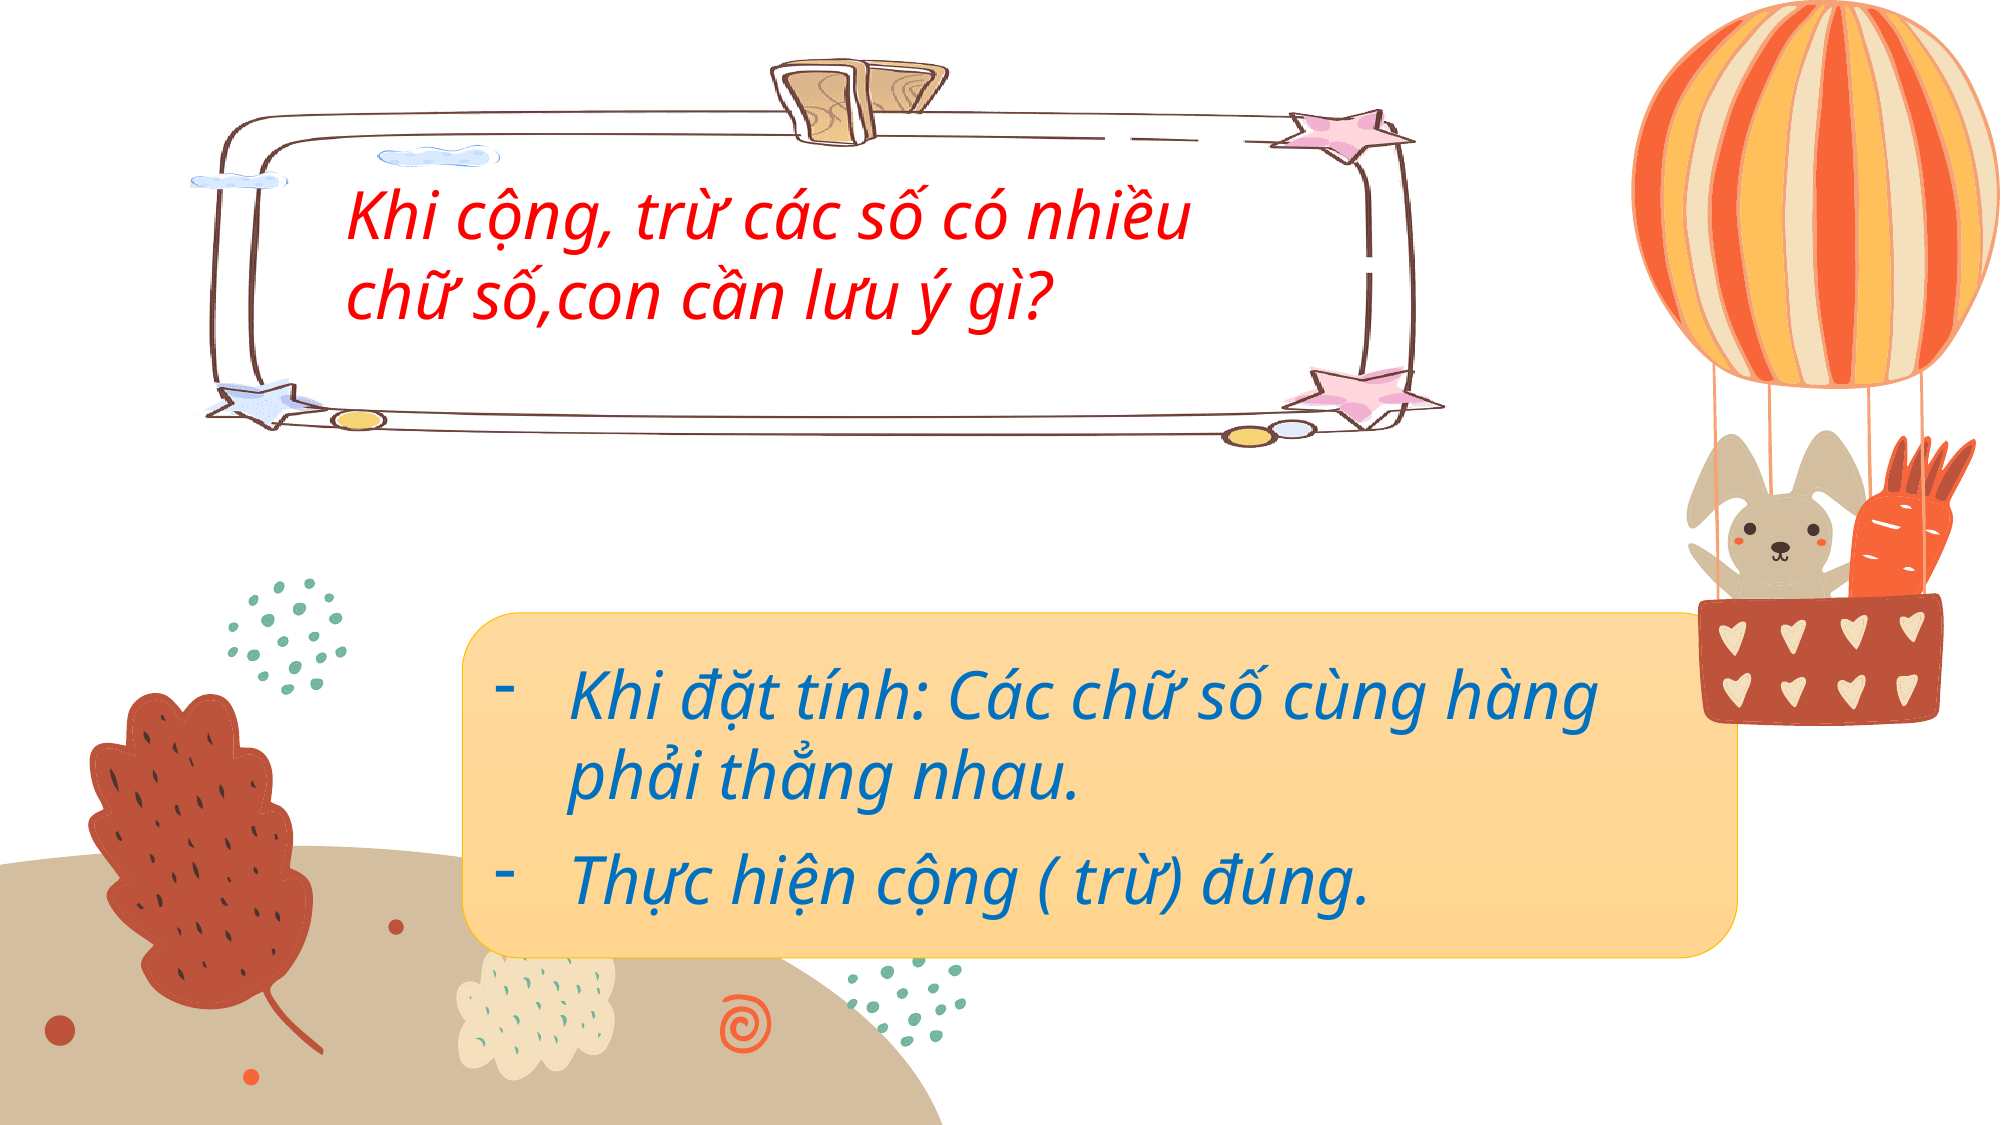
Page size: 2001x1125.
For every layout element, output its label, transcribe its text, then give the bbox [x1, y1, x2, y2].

picture [190, 58, 1447, 449]
text_box Khi đặt tính: Các chữ số cùng hàng phải thẳng nhau. Thực hiện cộng ( trừ) đúng. [966, 612, 1738, 959]
picture [1631, 0, 2000, 726]
picture [0, 578, 966, 1125]
